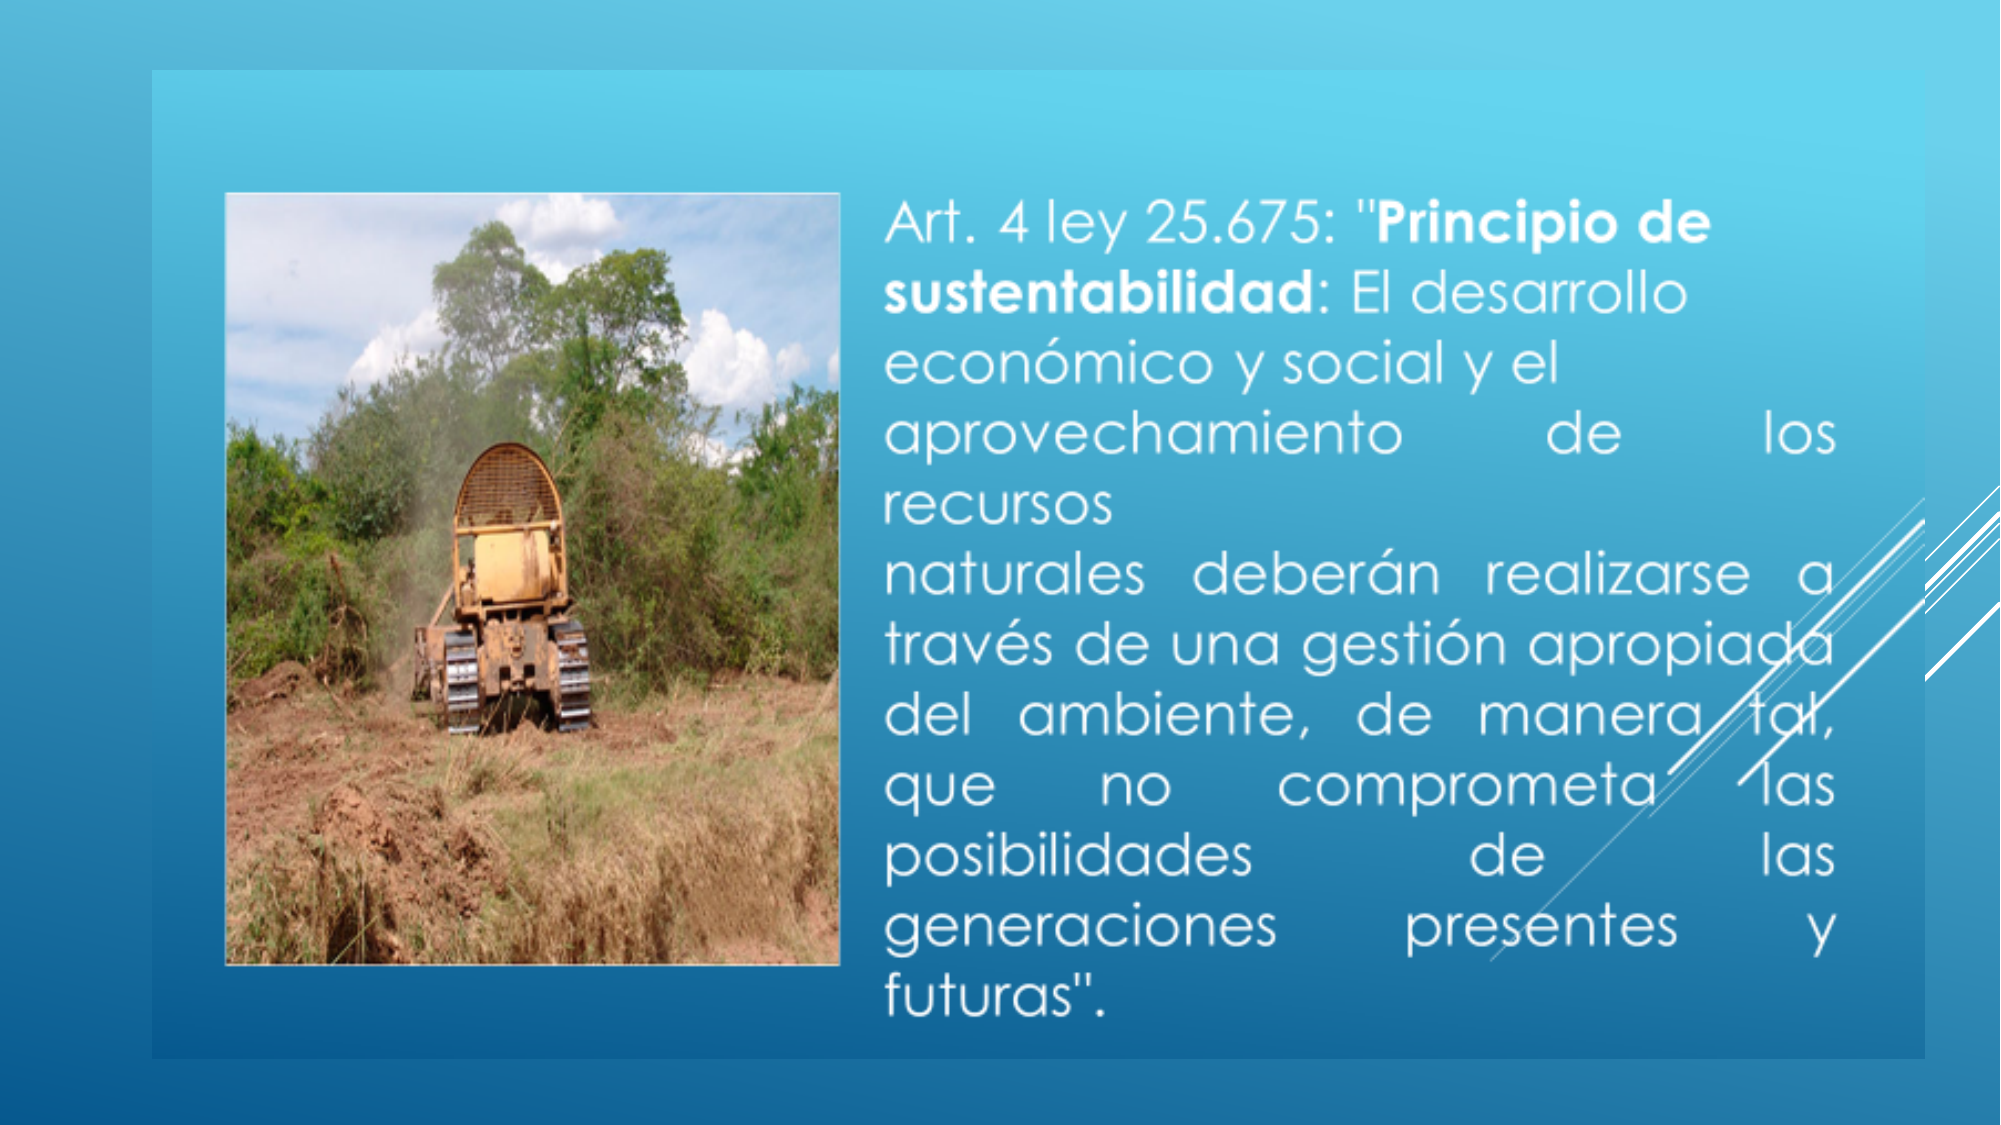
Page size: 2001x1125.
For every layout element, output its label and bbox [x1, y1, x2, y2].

picture [151, 70, 1926, 1060]
